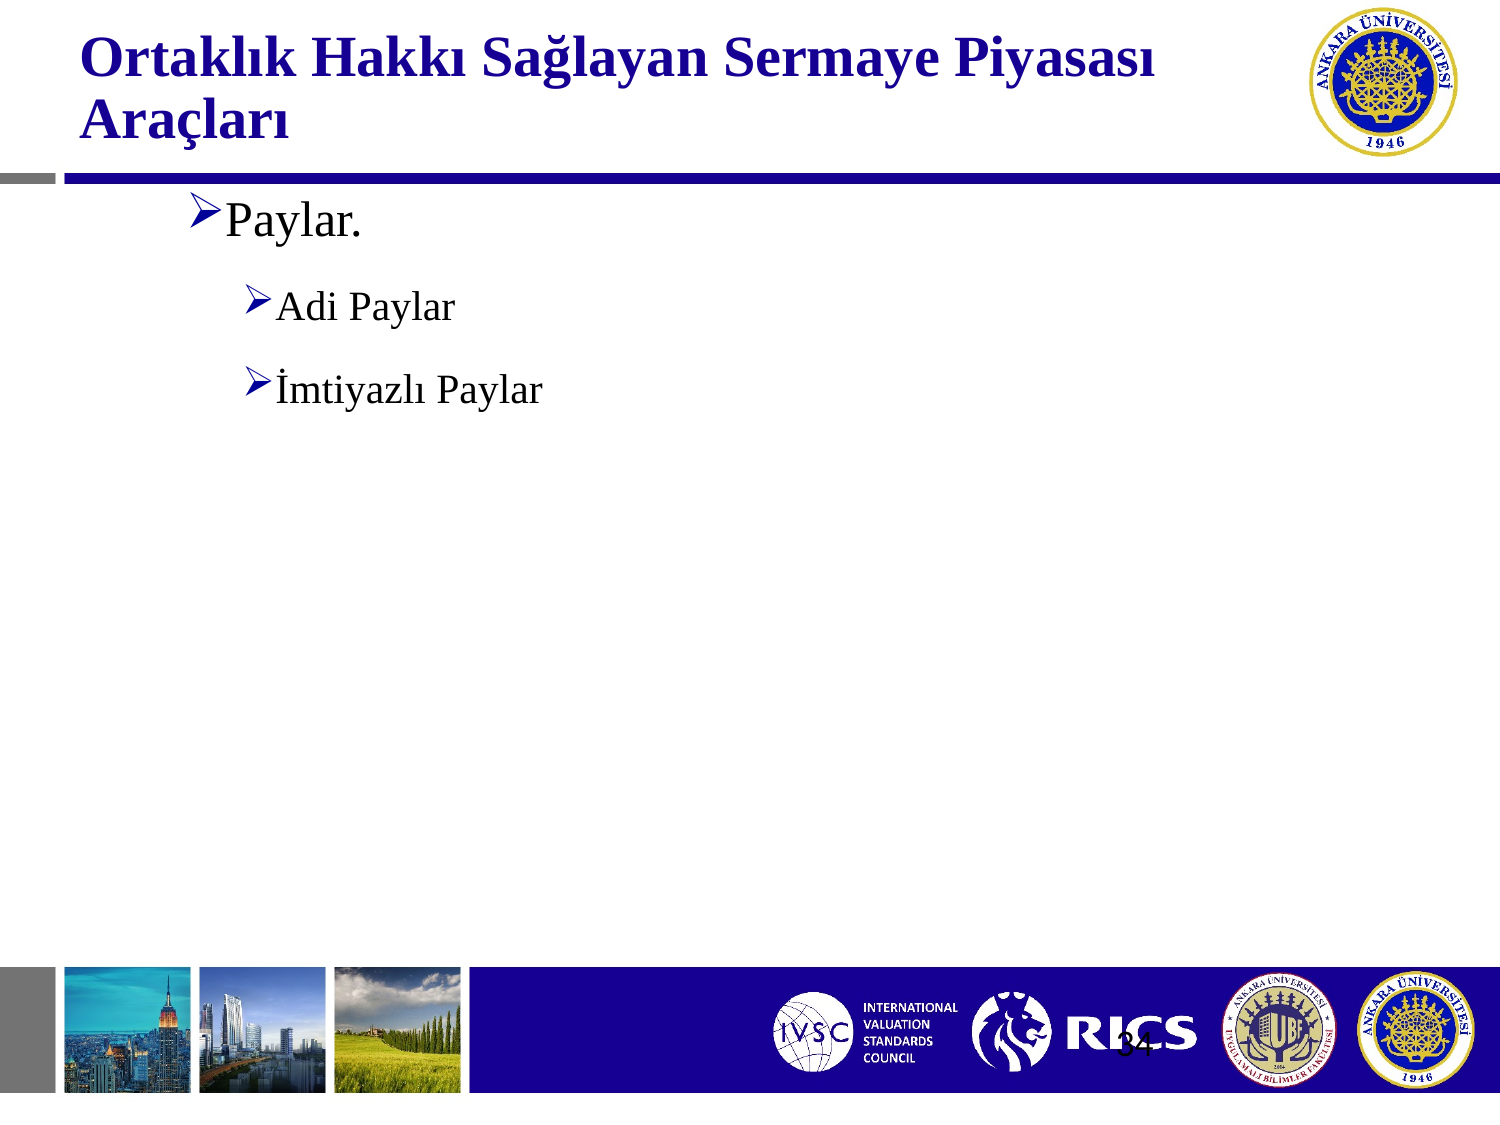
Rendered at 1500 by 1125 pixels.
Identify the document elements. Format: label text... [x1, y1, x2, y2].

title Ortaklık Hakkı Sağlayan Sermaye Piyasası Araçları [64, 18, 1319, 172]
slide_number 34 [1100, 1011, 1451, 1072]
picture [0, 0, 1500, 1125]
list Paylar. Adi Paylar İmtiyazlı Paylar [171, 149, 1451, 445]
